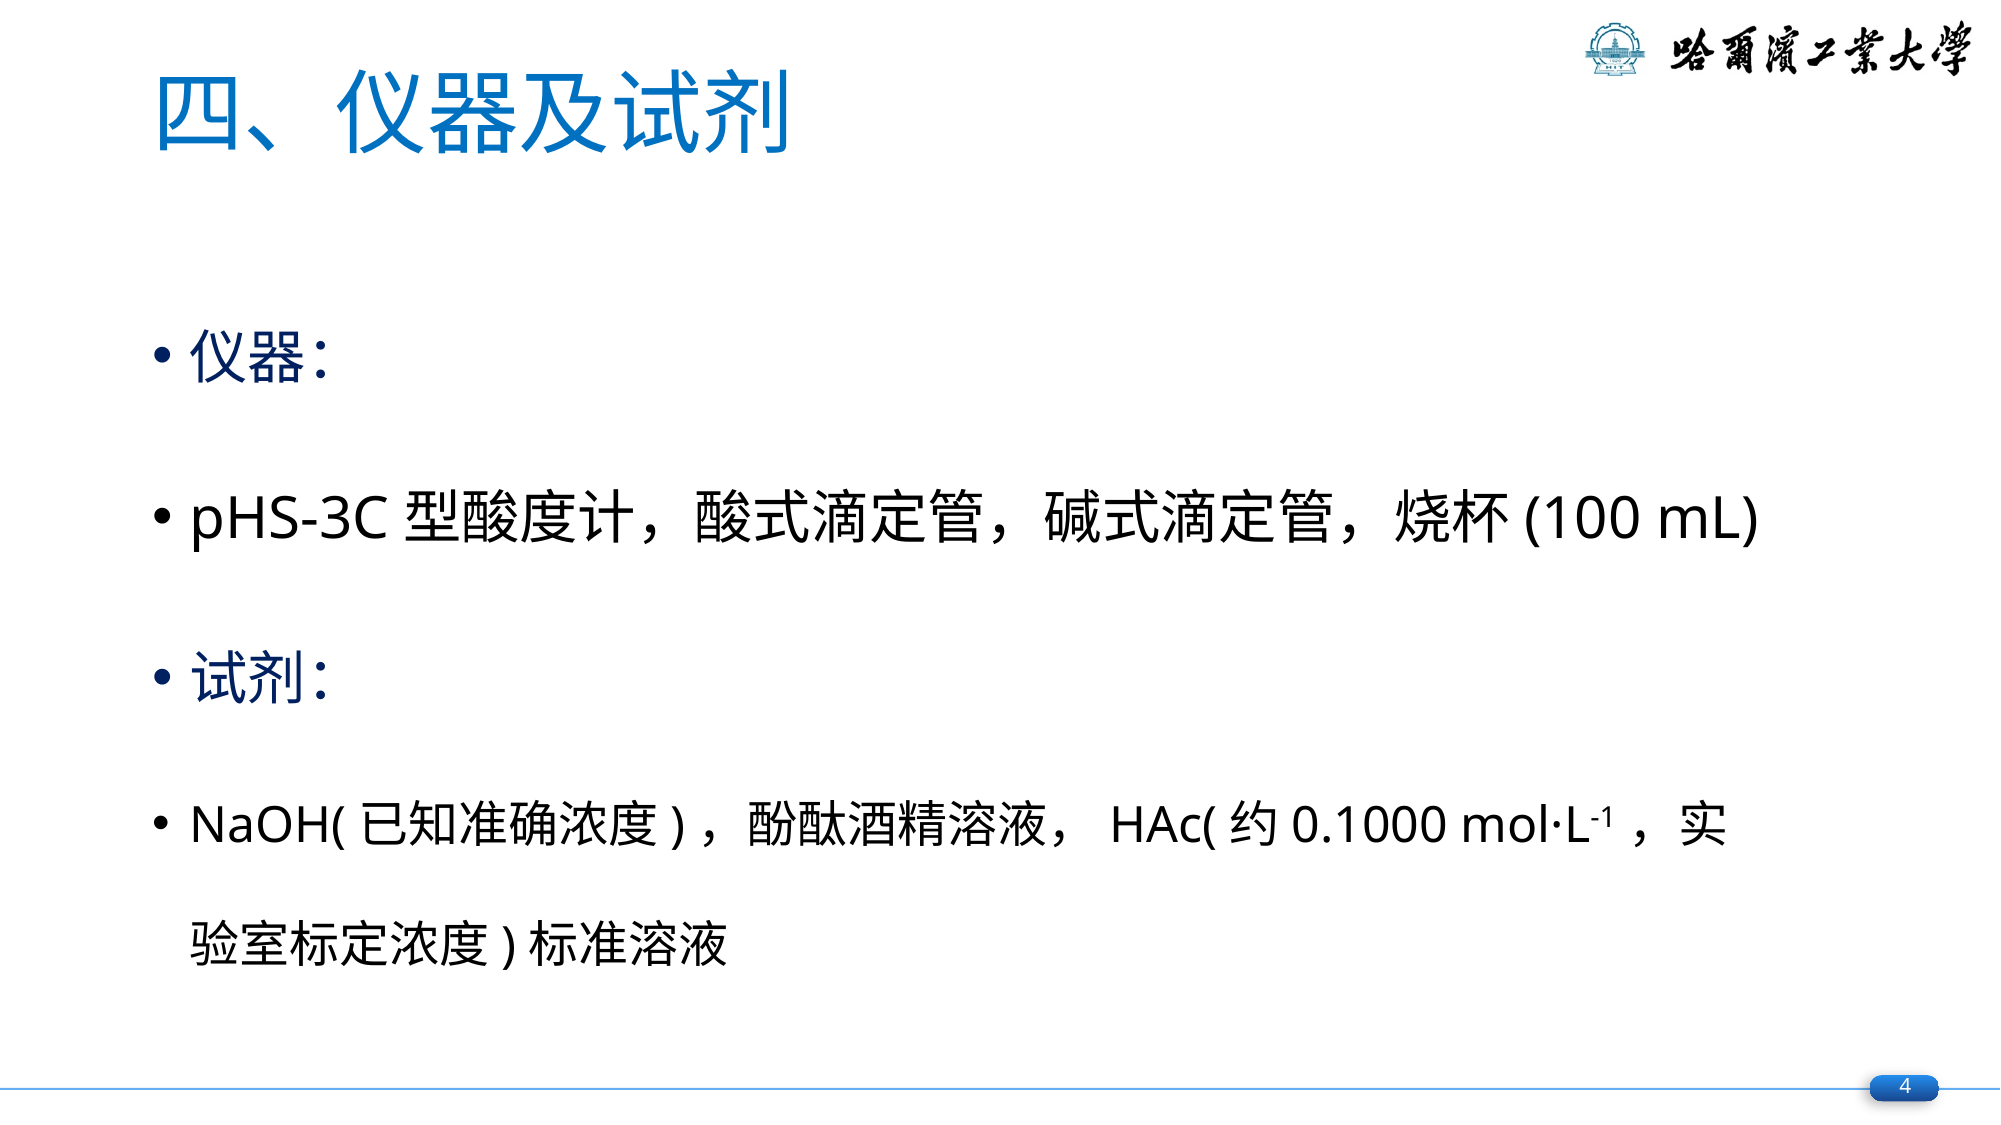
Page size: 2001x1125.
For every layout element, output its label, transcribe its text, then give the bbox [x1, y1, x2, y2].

text_box 四、仪器及试剂 [137, 59, 1863, 278]
text_box 仪器： pHS-3C型酸度计，酸式滴定管，碱式滴定管，烧杯(100 mL) 试剂： NaOH(已知准确浓度)，酚酞酒精溶液，HAc(约0.1000 mol·L-1，实验室标定浓度)标准溶液 [137, 242, 1781, 995]
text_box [1580, 19, 1981, 80]
